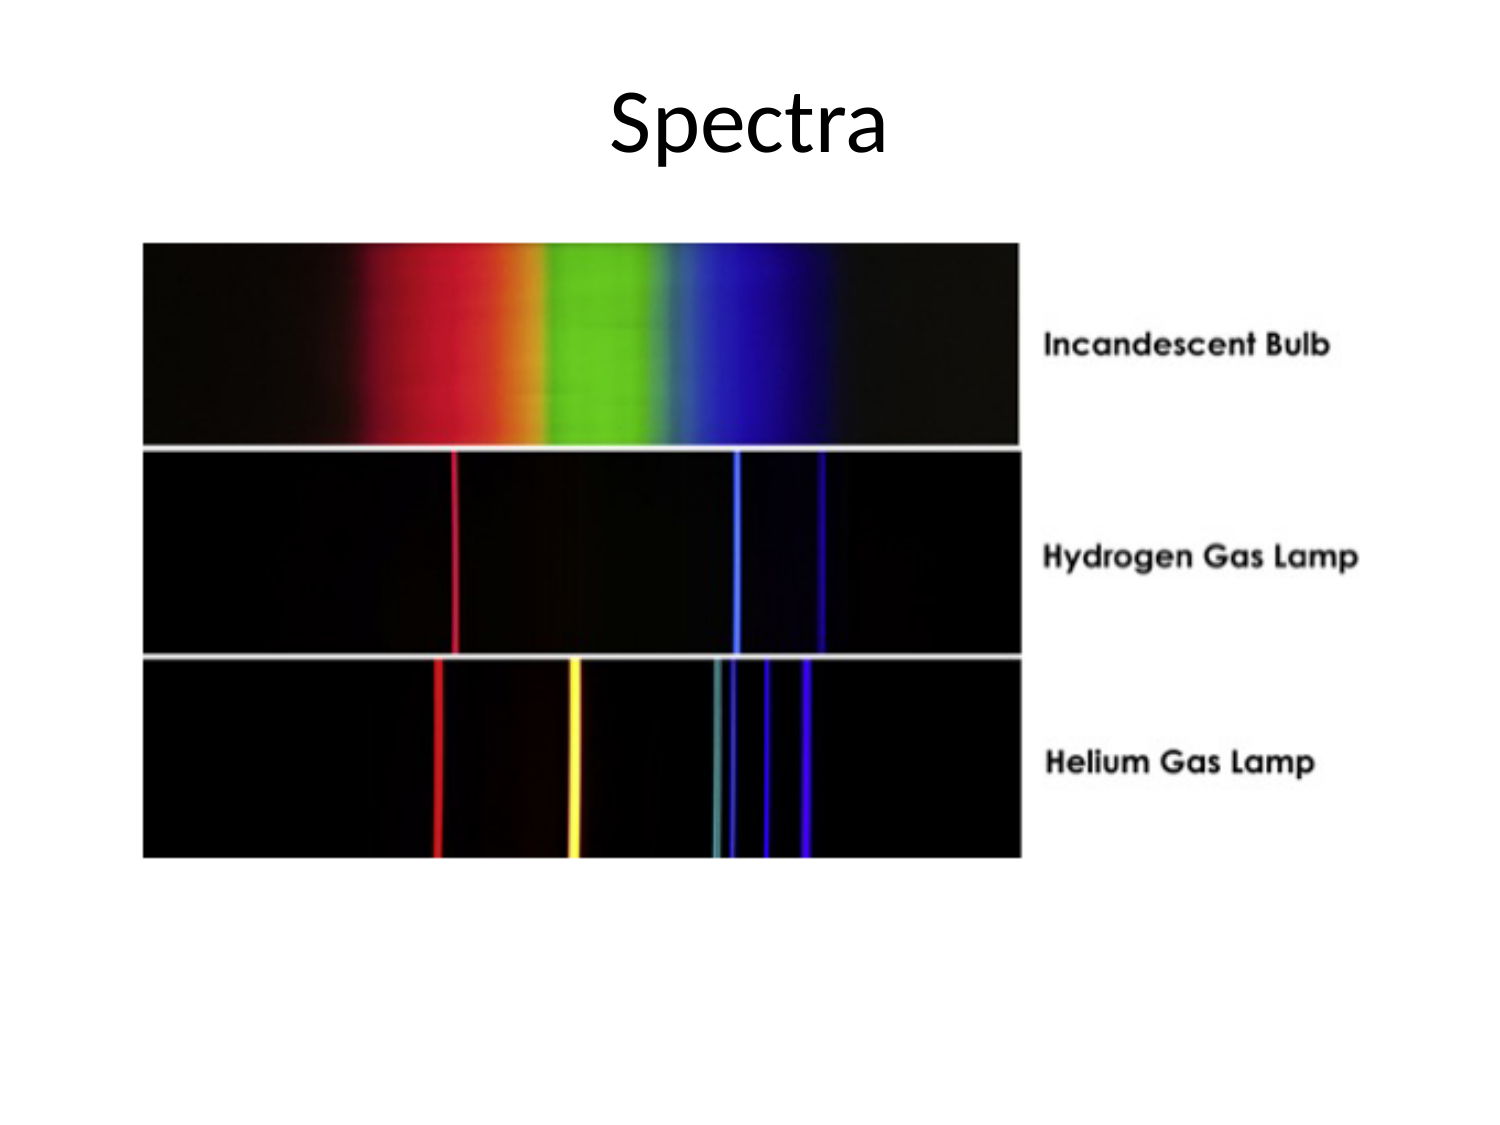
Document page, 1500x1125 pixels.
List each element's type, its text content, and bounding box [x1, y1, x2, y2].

picture [137, 237, 1364, 863]
title Spectra [75, 45, 1425, 188]
